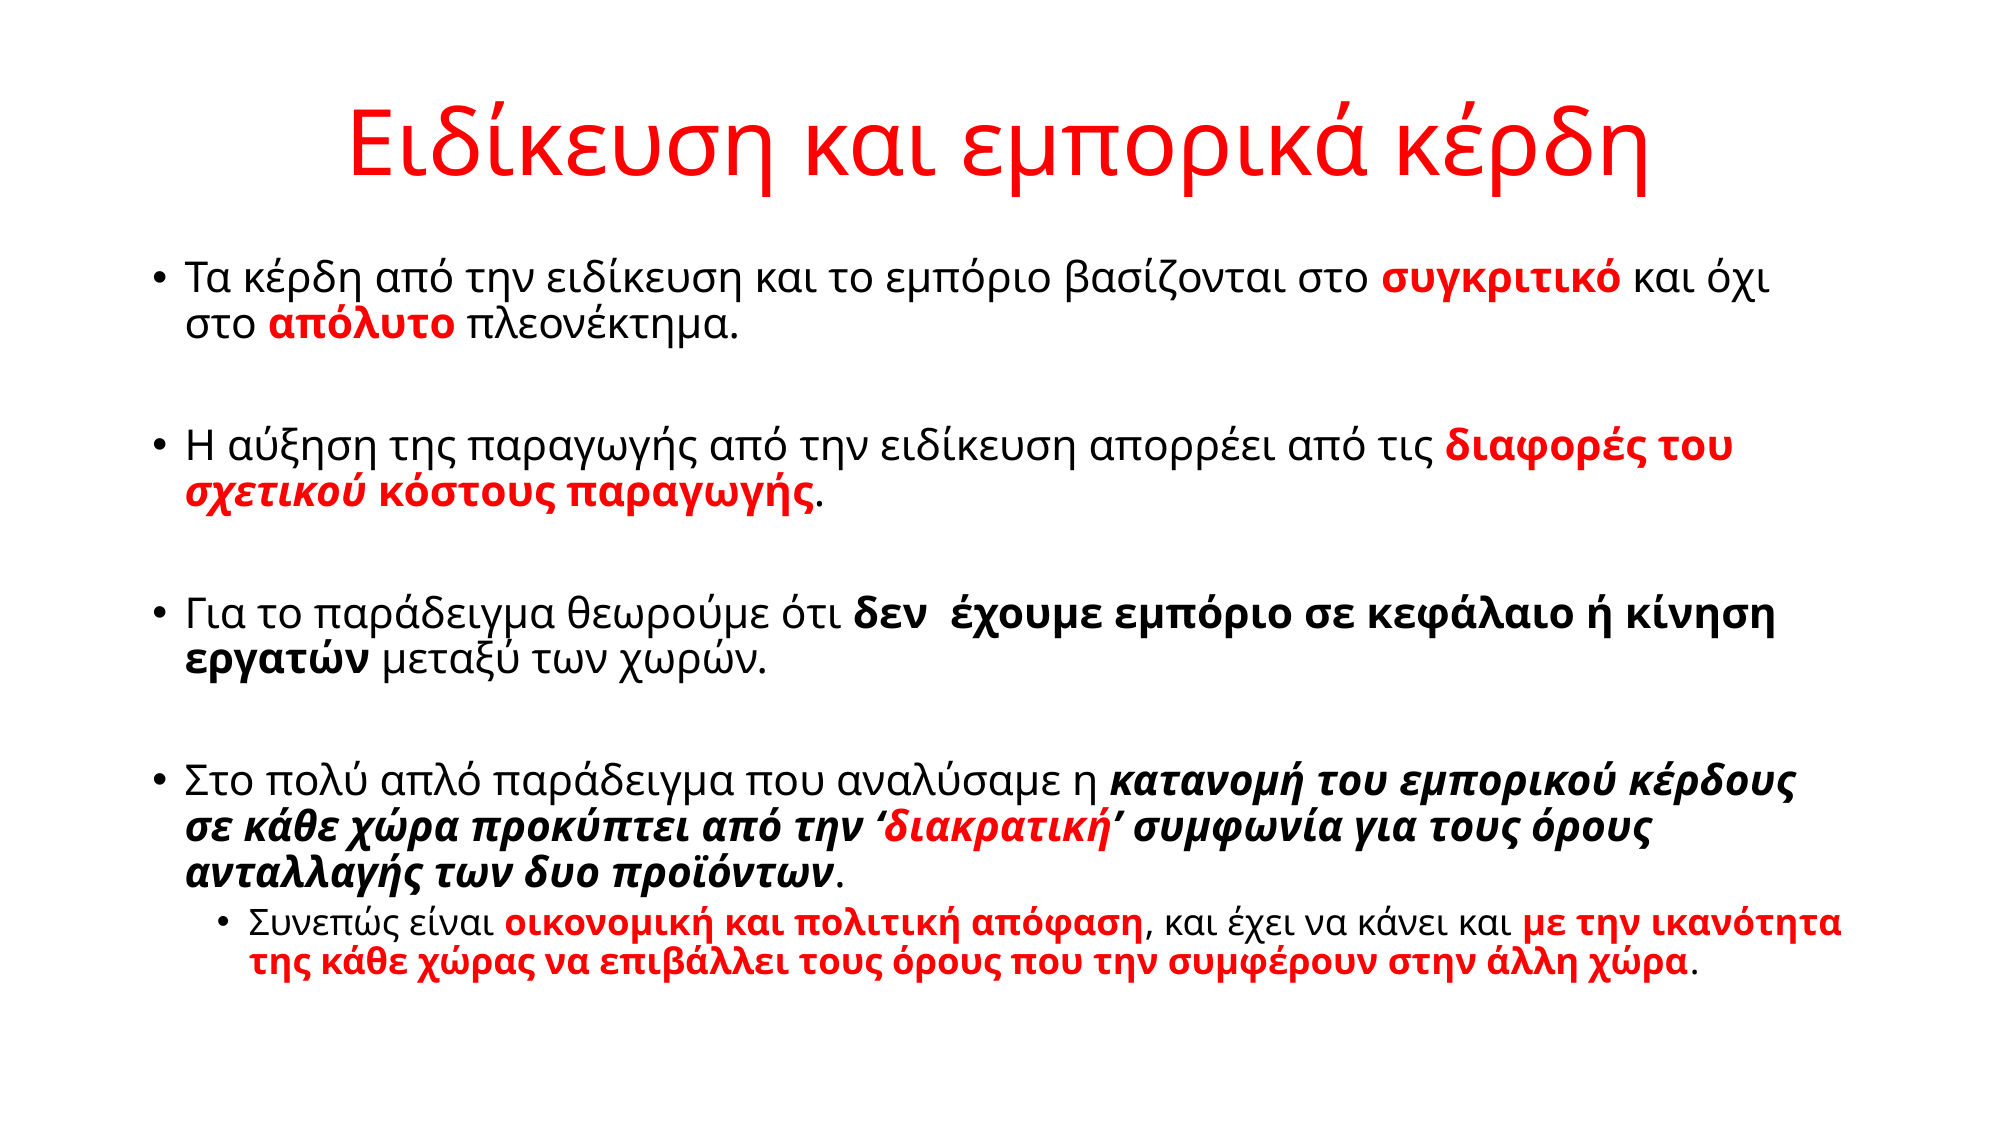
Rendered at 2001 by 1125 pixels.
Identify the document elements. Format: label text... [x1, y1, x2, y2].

title Ειδίκευση και εμπορικά κέρδη [137, 59, 1863, 232]
list Τα κέρδη από την ειδίκευση και το εμπόριο βασίζονται στο συγκριτικό και όχι στο απόλυτο πλεονέκτημα. Η αύξηση της παραγωγής από την ειδίκευση απορρέει από τις διαφορές του σχετικού κόστους παραγωγής. Για το παράδειγμα θεωρούμε ότι δεν έχουμε εμπόριο σε κεφάλαιο ή κίνηση εργατών μεταξύ των χωρών. Στο πολύ απλό παράδειγμα που αναλύσαμε η κατανομή του εμπορικού κέρδους σε κάθε χώρα προκύπτει από την ‘διακρατική’ συμφωνία για τους όρους ανταλλαγής των δυο προϊόντων. Συνεπώς είναι οικονομική και πολιτική απόφαση, και έχει να κάνει και με την ικανότητα της κάθε χώρας να επιβάλλει τους όρους που την συμφέρουν στην άλλη χώρα. [137, 248, 1863, 1014]
